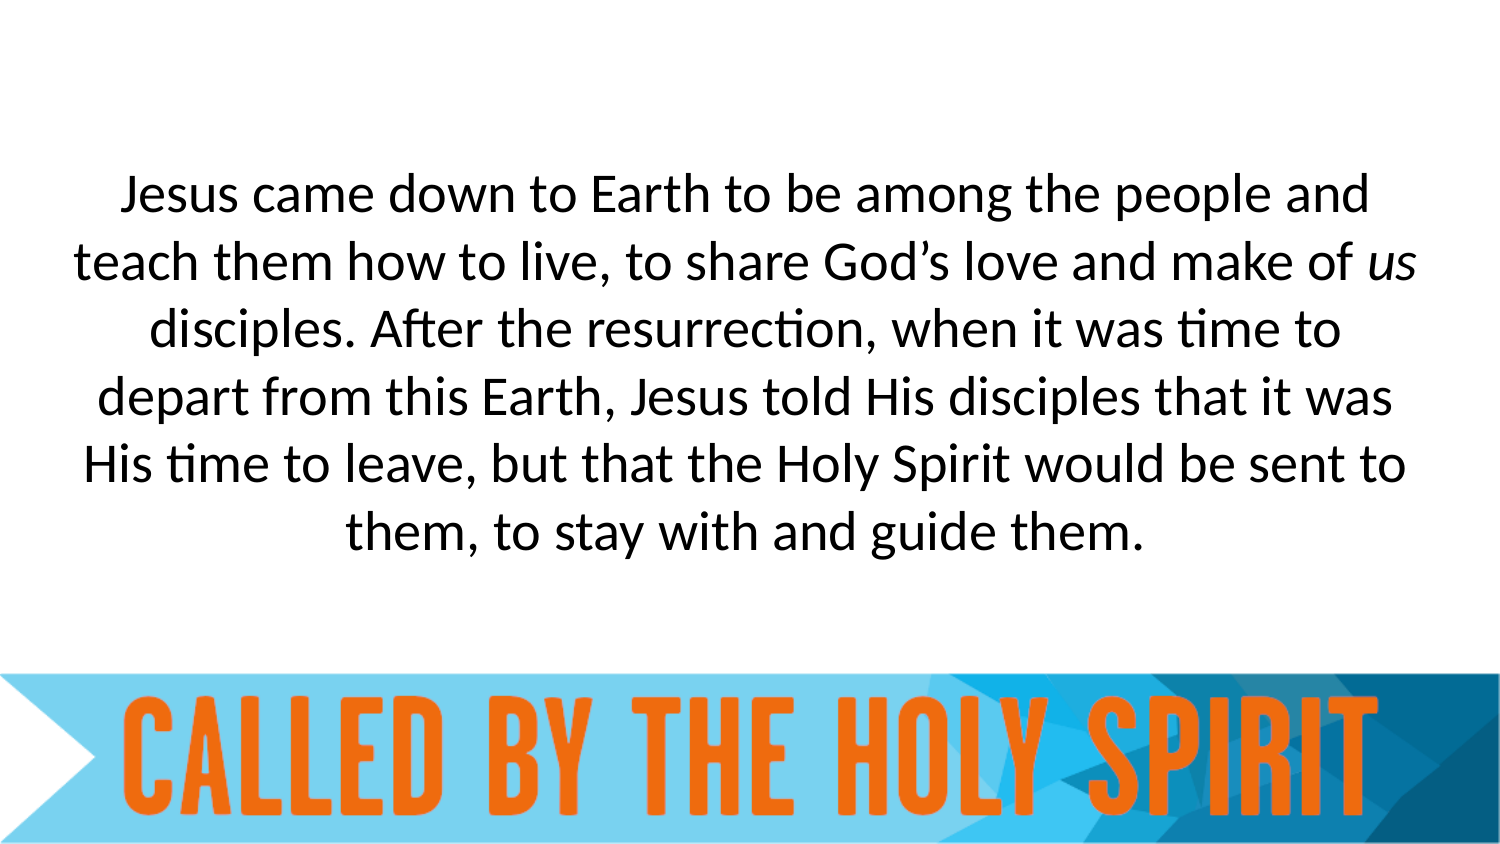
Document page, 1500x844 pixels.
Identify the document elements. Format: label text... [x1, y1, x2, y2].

picture [0, 673, 1500, 844]
title Jesus came down to Earth to be among the people and teach them how to live, to share God’s love and make of us disciples. After the resurrection, when it was time to depart from this Earth, Jesus told His disciples that it was His time to leave, but that the Holy Spirit would be sent to them, to stay with and guide them. [57, 45, 1435, 672]
